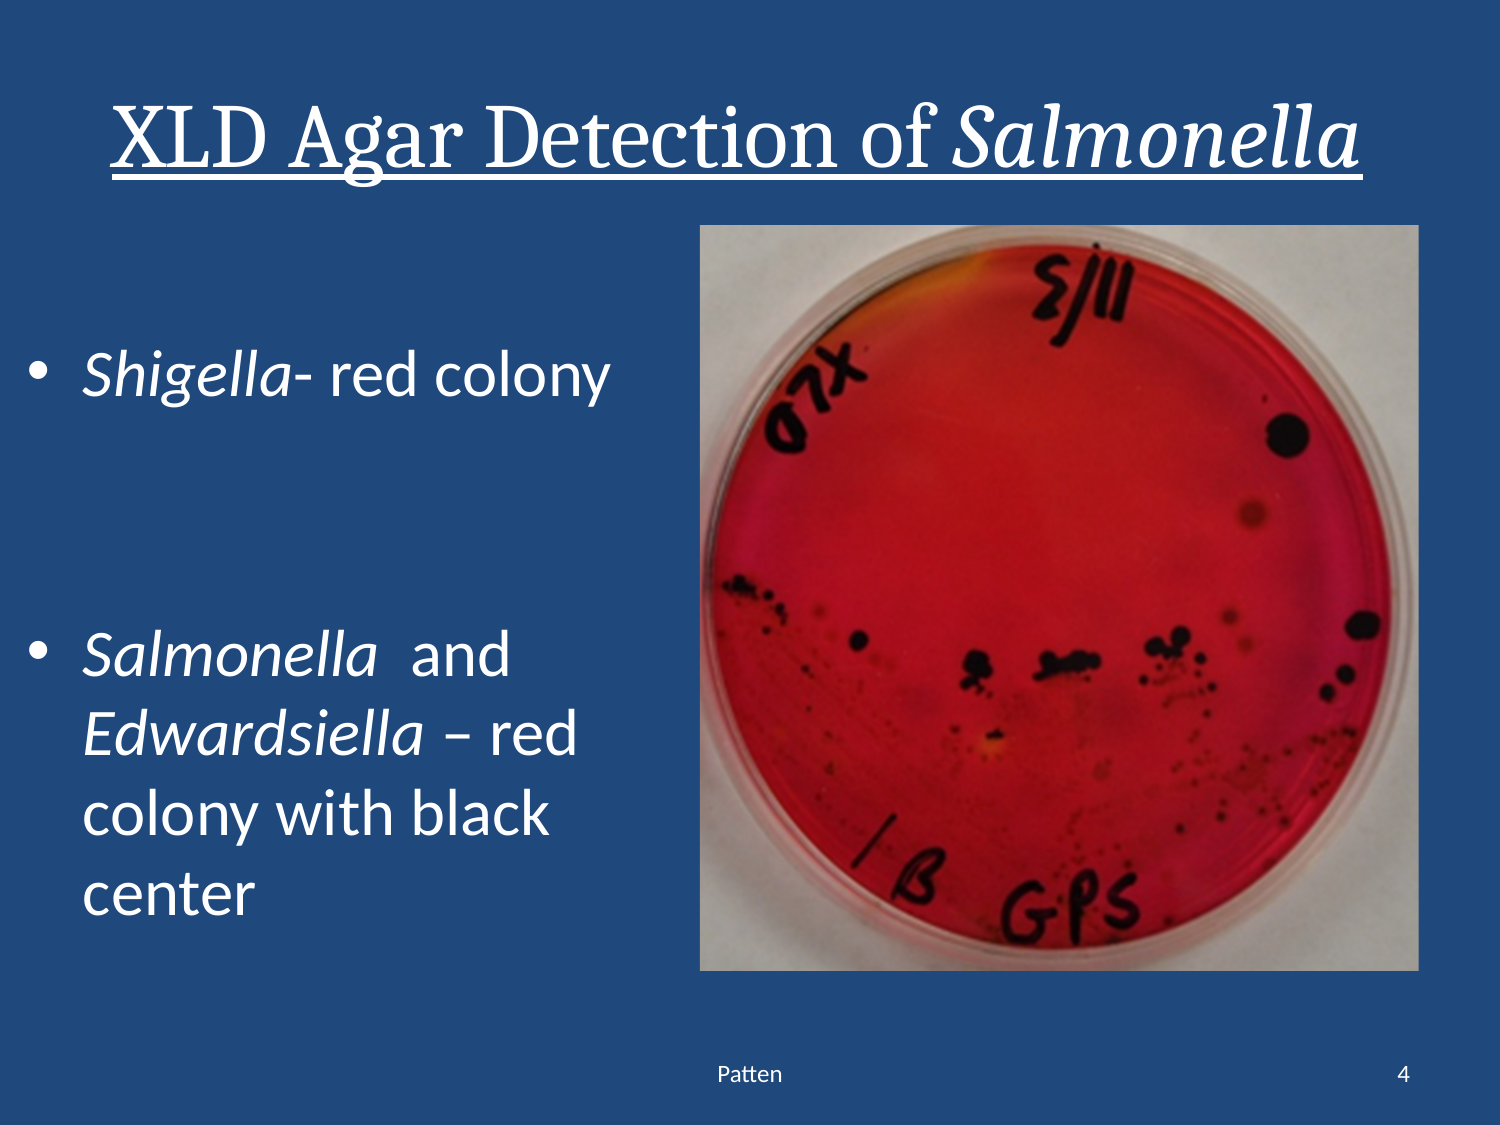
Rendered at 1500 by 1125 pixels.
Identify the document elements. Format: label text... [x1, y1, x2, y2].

title XLD Agar Detection of Salmonella [62, 37, 1413, 225]
slide_number 4 [1074, 1042, 1425, 1103]
footer Patten [512, 1042, 988, 1103]
picture [699, 224, 1419, 972]
list Shigella- red colony Salmonella and Edwardsiella – red colony with black center [11, 228, 650, 971]
